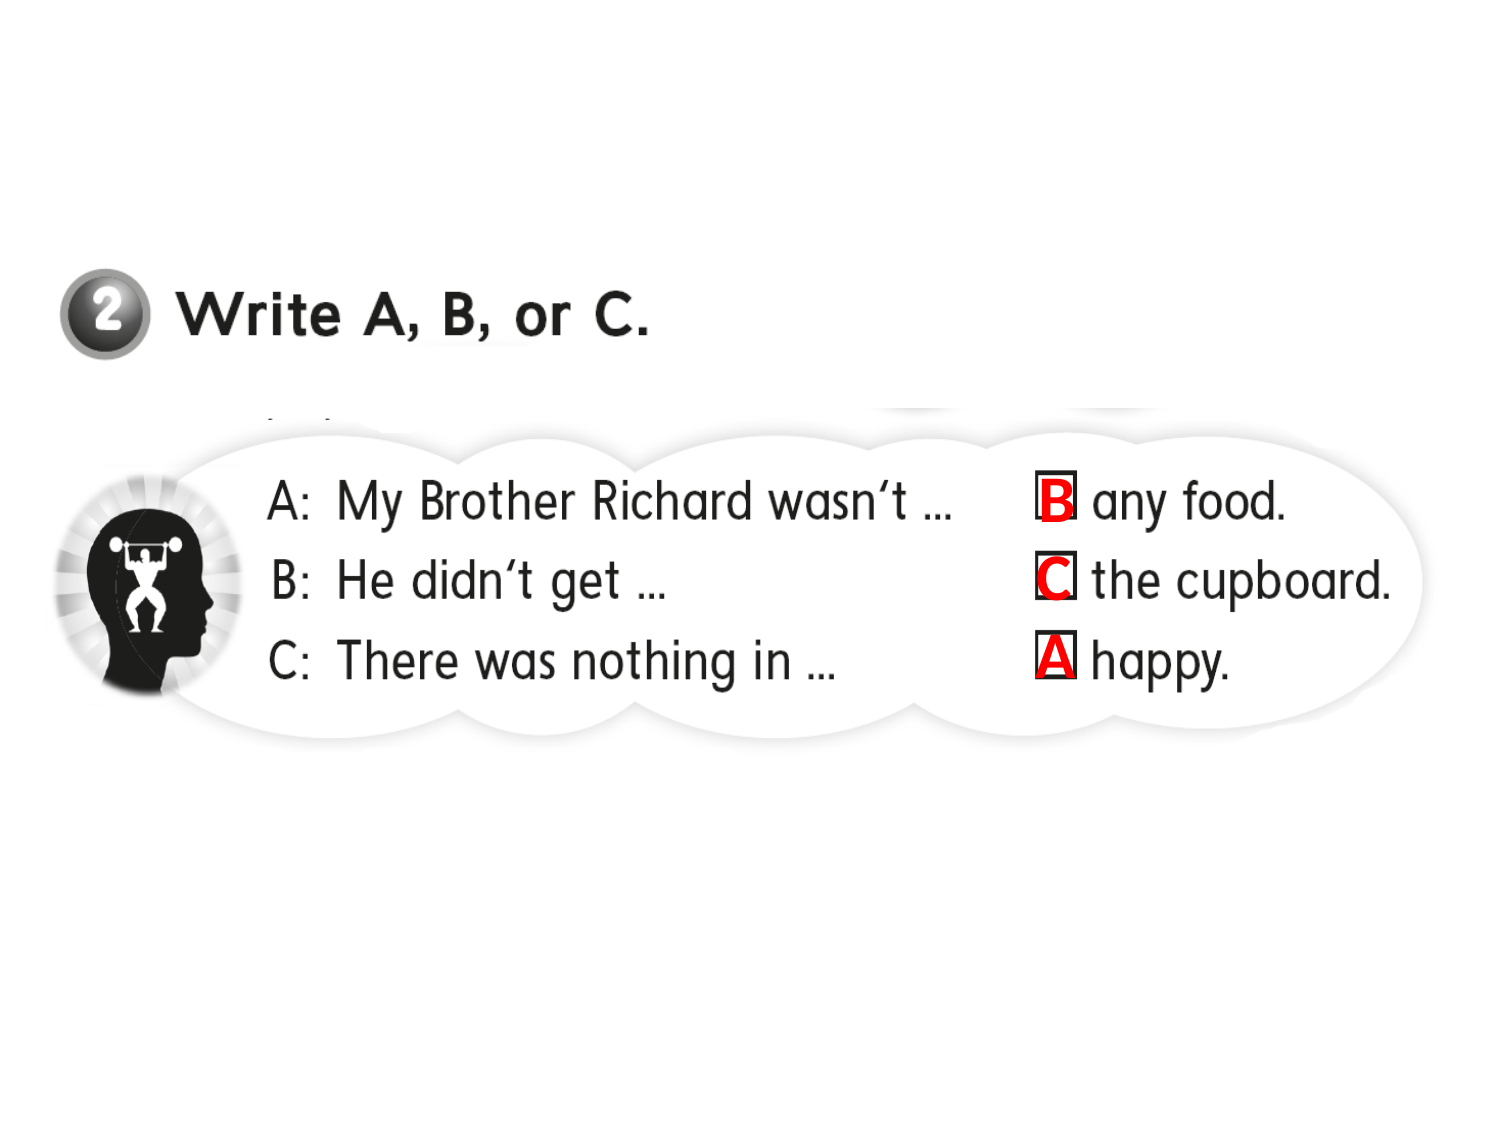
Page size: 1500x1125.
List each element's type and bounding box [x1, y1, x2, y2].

picture [25, 264, 663, 362]
picture [45, 408, 1449, 761]
